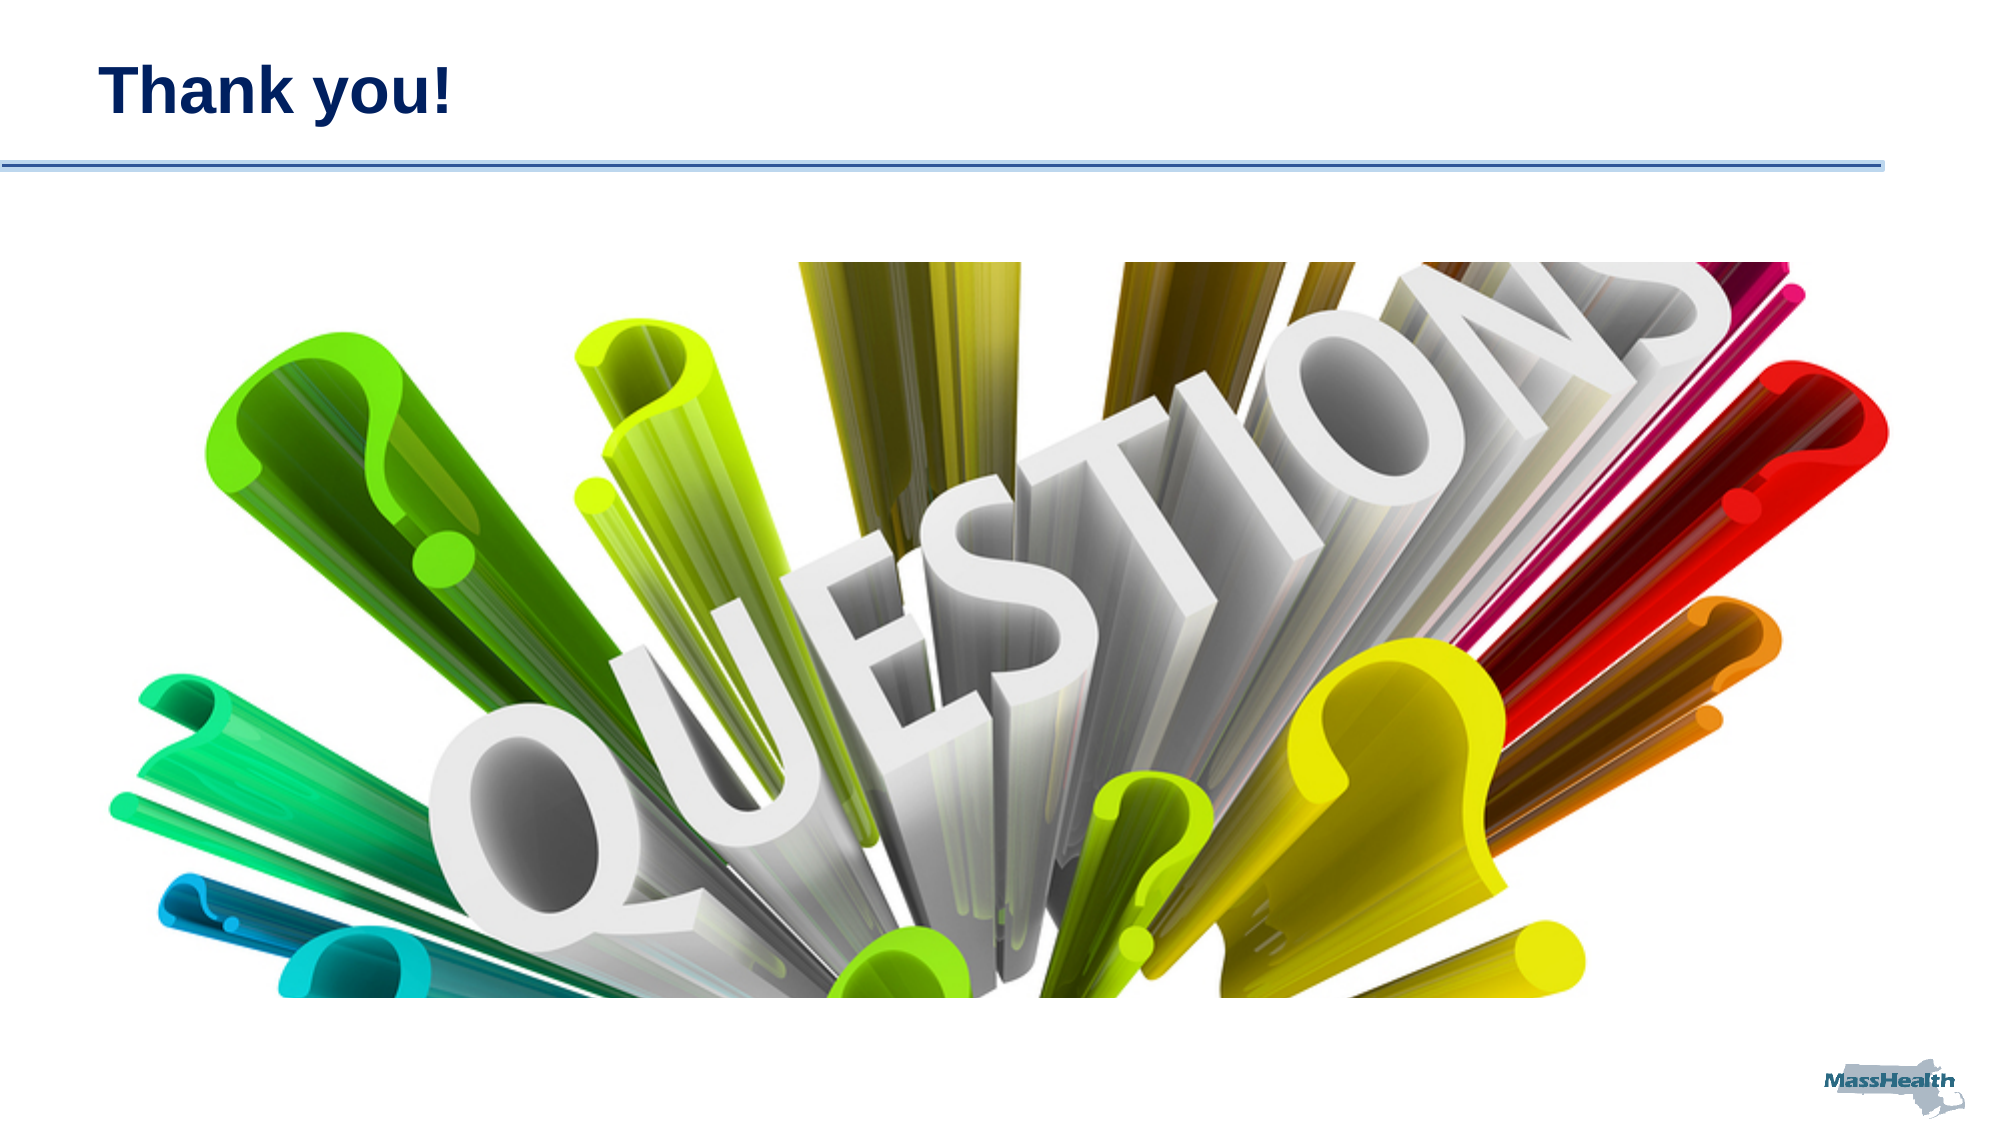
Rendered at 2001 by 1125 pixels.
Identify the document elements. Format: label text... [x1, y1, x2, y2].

picture [1824, 1058, 1965, 1119]
title Thank you! [83, 30, 1884, 148]
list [99, 261, 1901, 998]
